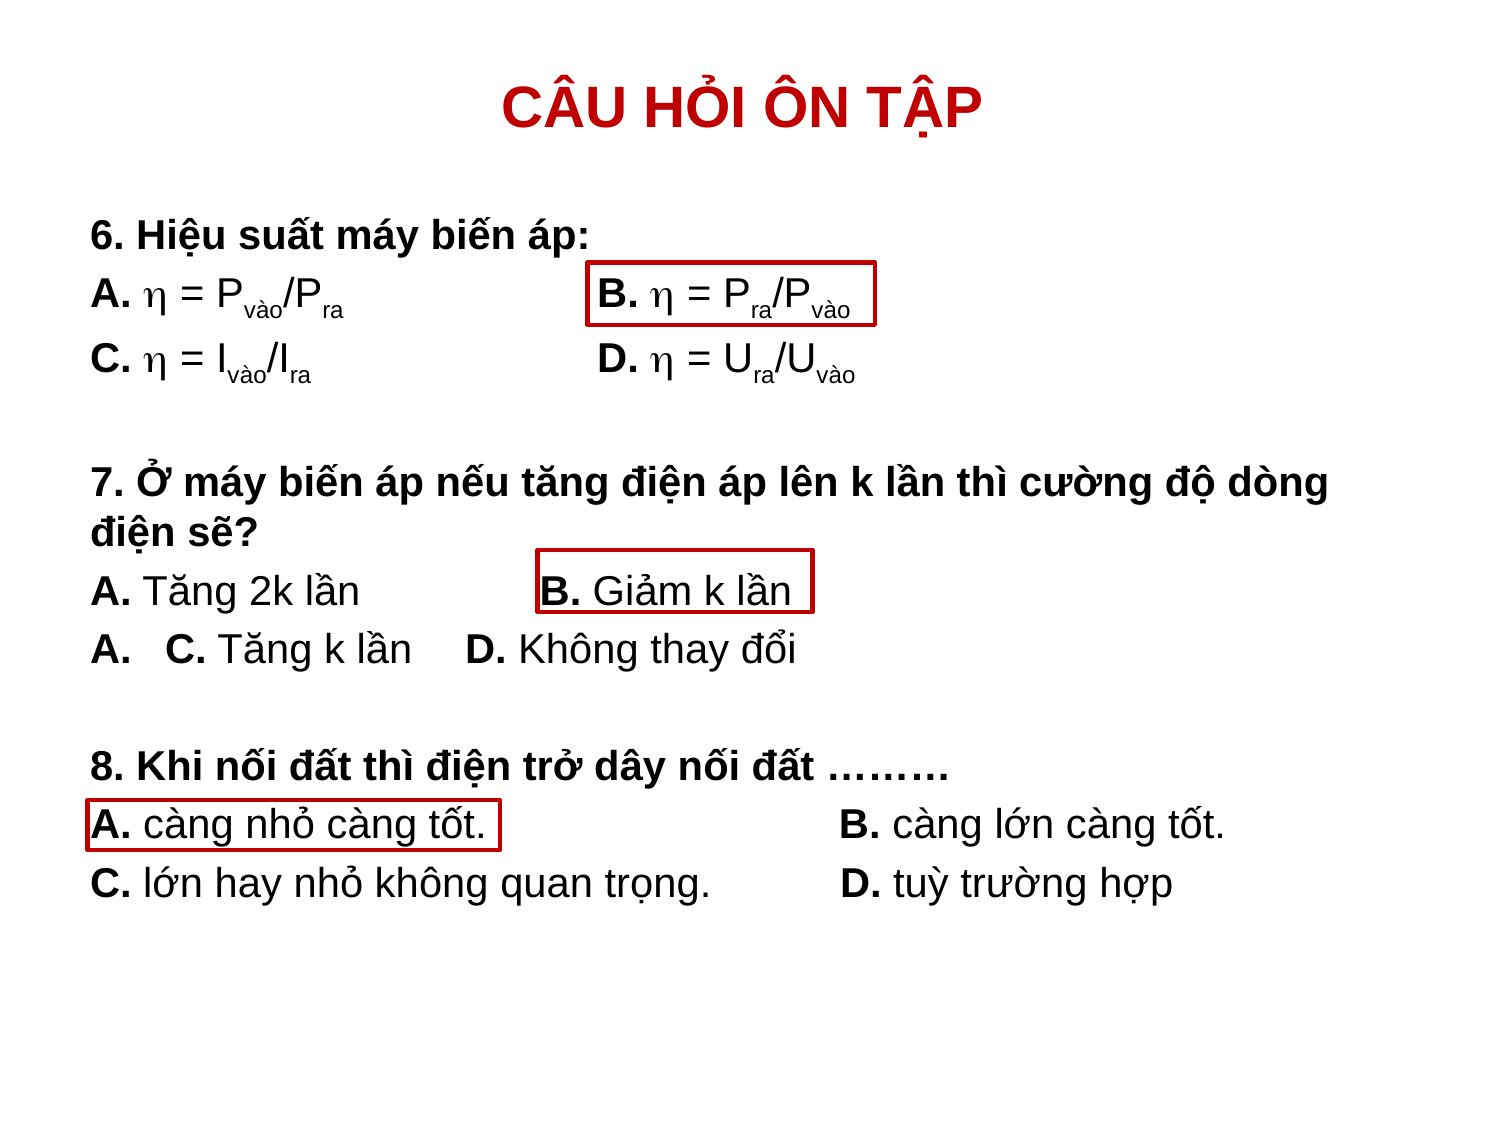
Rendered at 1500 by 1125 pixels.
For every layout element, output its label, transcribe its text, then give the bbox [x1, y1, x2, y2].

text_box [85, 798, 502, 852]
text_box [585, 260, 877, 327]
list 6. Hiệu suất máy biến áp: A.  = Pvào/Pra B.  = Pra/Pvào C.  = Ivào/Ira D.  = Ura/Uvào 7. Ở máy biến áp nếu tăng điện áp lên k lần thì cường độ dòng điện sẽ? A. Tăng 2k lần B. Giảm k lần C. Tăng k lần D. Không thay đổi 8. Khi nối đất thì điện trở dây nối đất ……… A. càng nhỏ càng tốt. B. càng lớn càng tốt. C. lớn hay nhỏ không quan trọng. D. tuỳ trường hợp [75, 200, 1425, 1100]
text_box [535, 548, 815, 614]
title CÂU HỎI ÔN TẬP [75, 45, 1425, 163]
